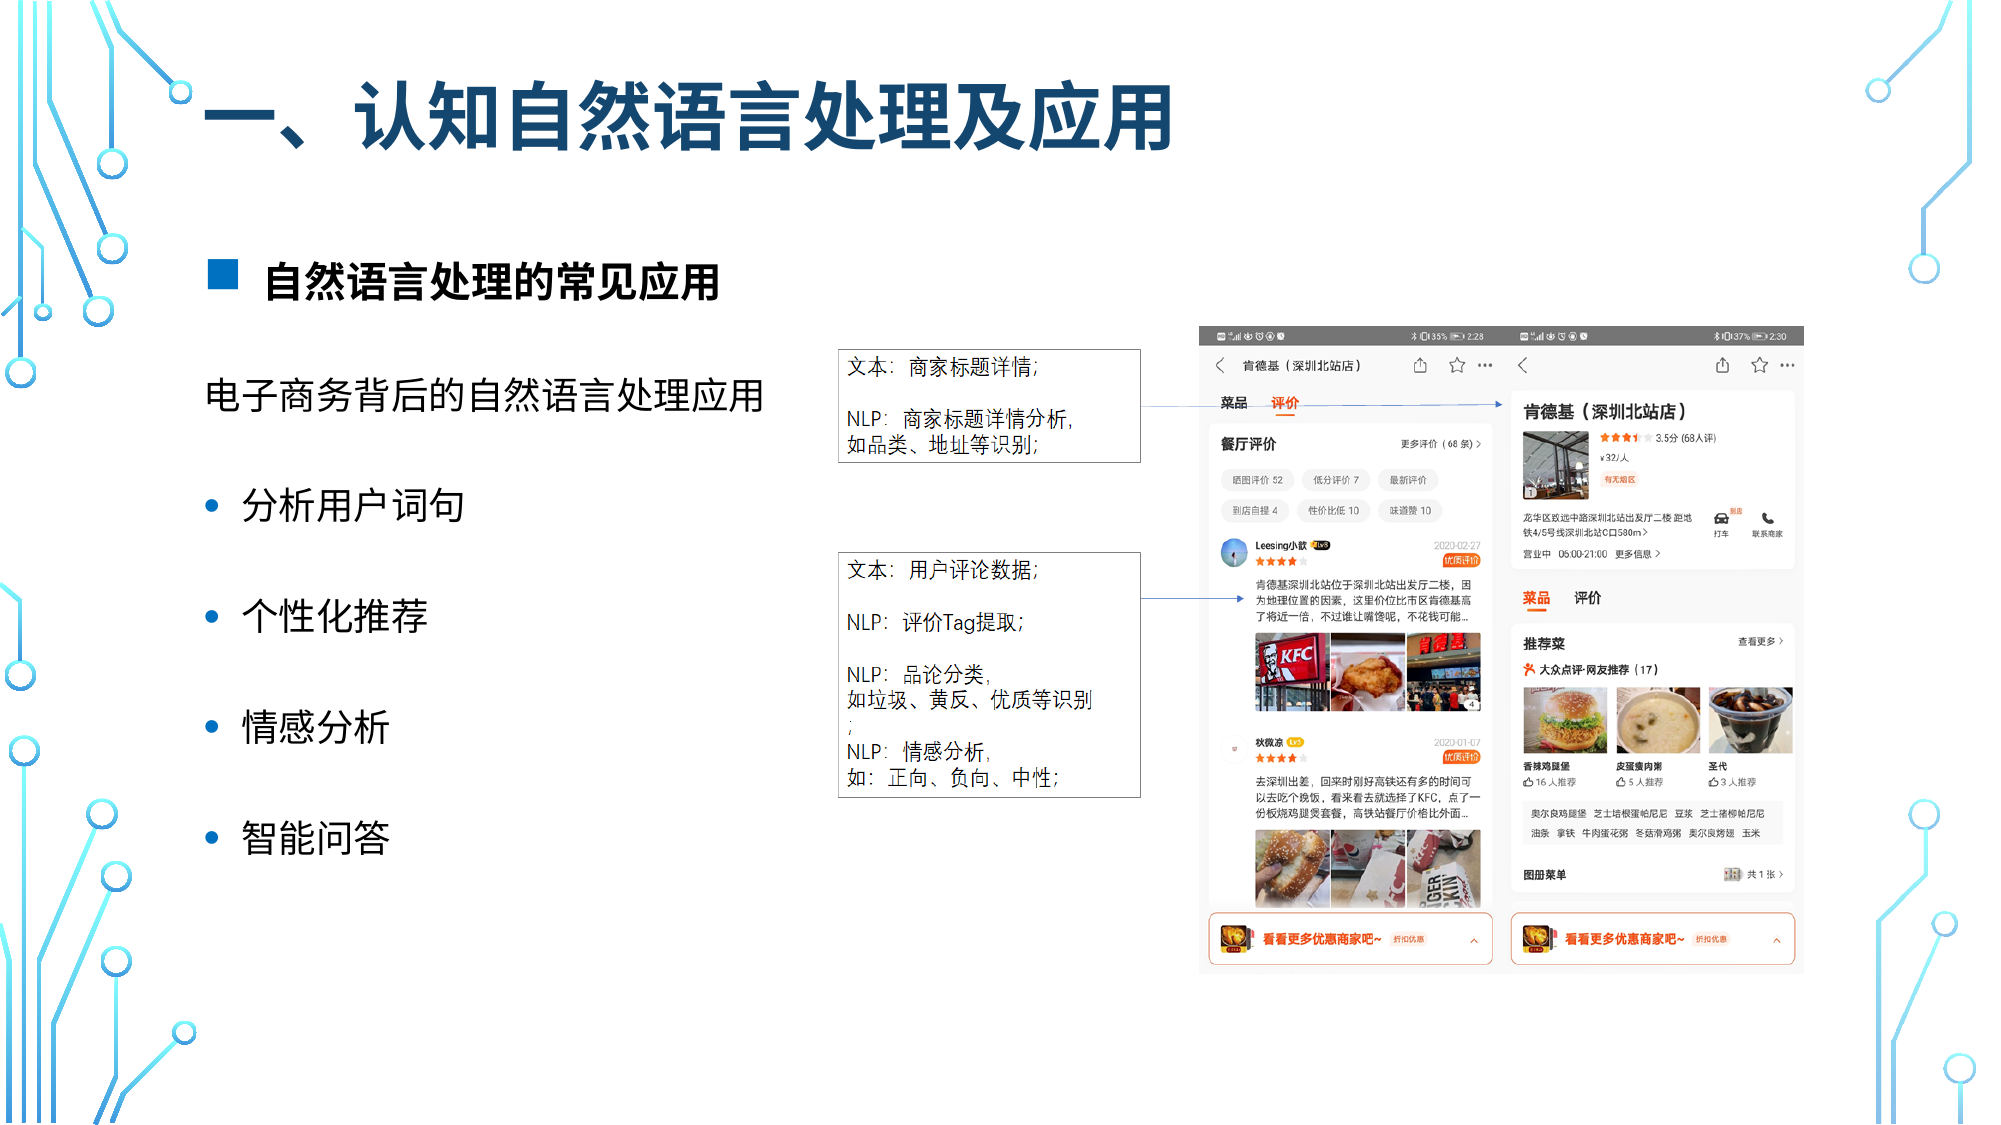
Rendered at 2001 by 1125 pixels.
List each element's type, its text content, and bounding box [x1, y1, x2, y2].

title 一、认知自然语言处理及应用 [187, 0, 1813, 242]
picture [833, 326, 1804, 975]
list 自然语言处理的常见应用 电子商务背后的自然语言处理应用 分析用户词句 个性化推荐 情感分析 智能问答 [188, 242, 1167, 1125]
